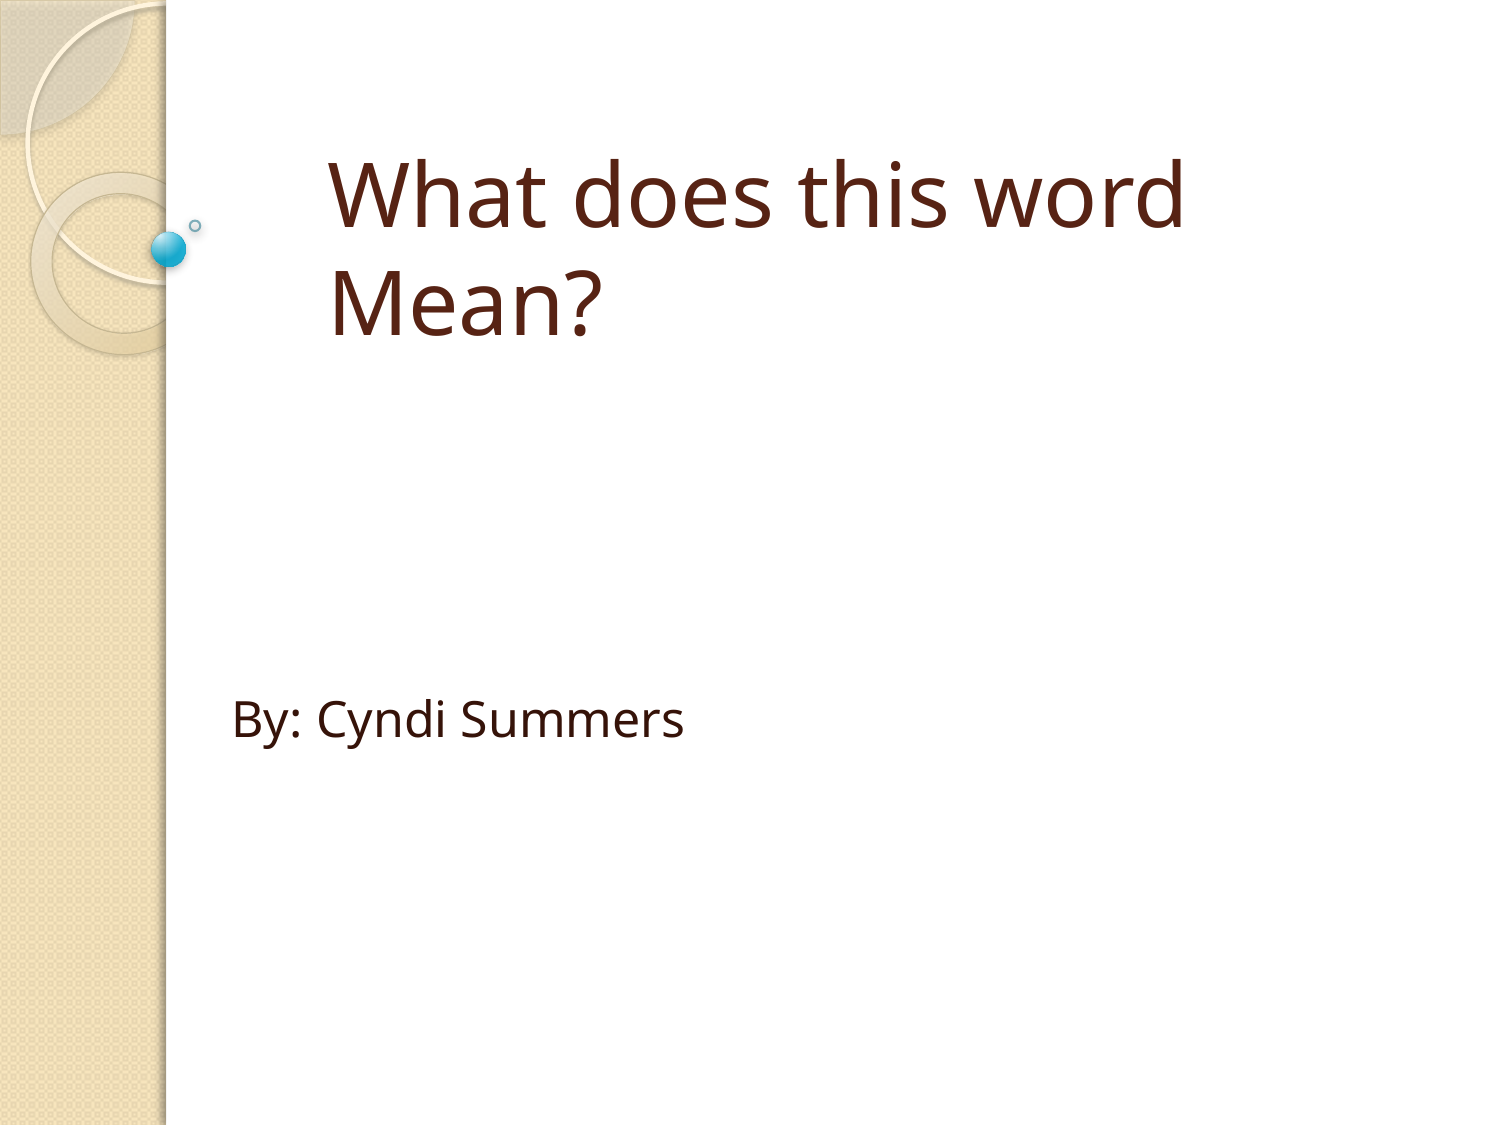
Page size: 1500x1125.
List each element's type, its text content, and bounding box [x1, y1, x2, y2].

title What does this word Mean? [312, 50, 1325, 361]
subtitle By: Cyndi Summers [212, 687, 1428, 975]
